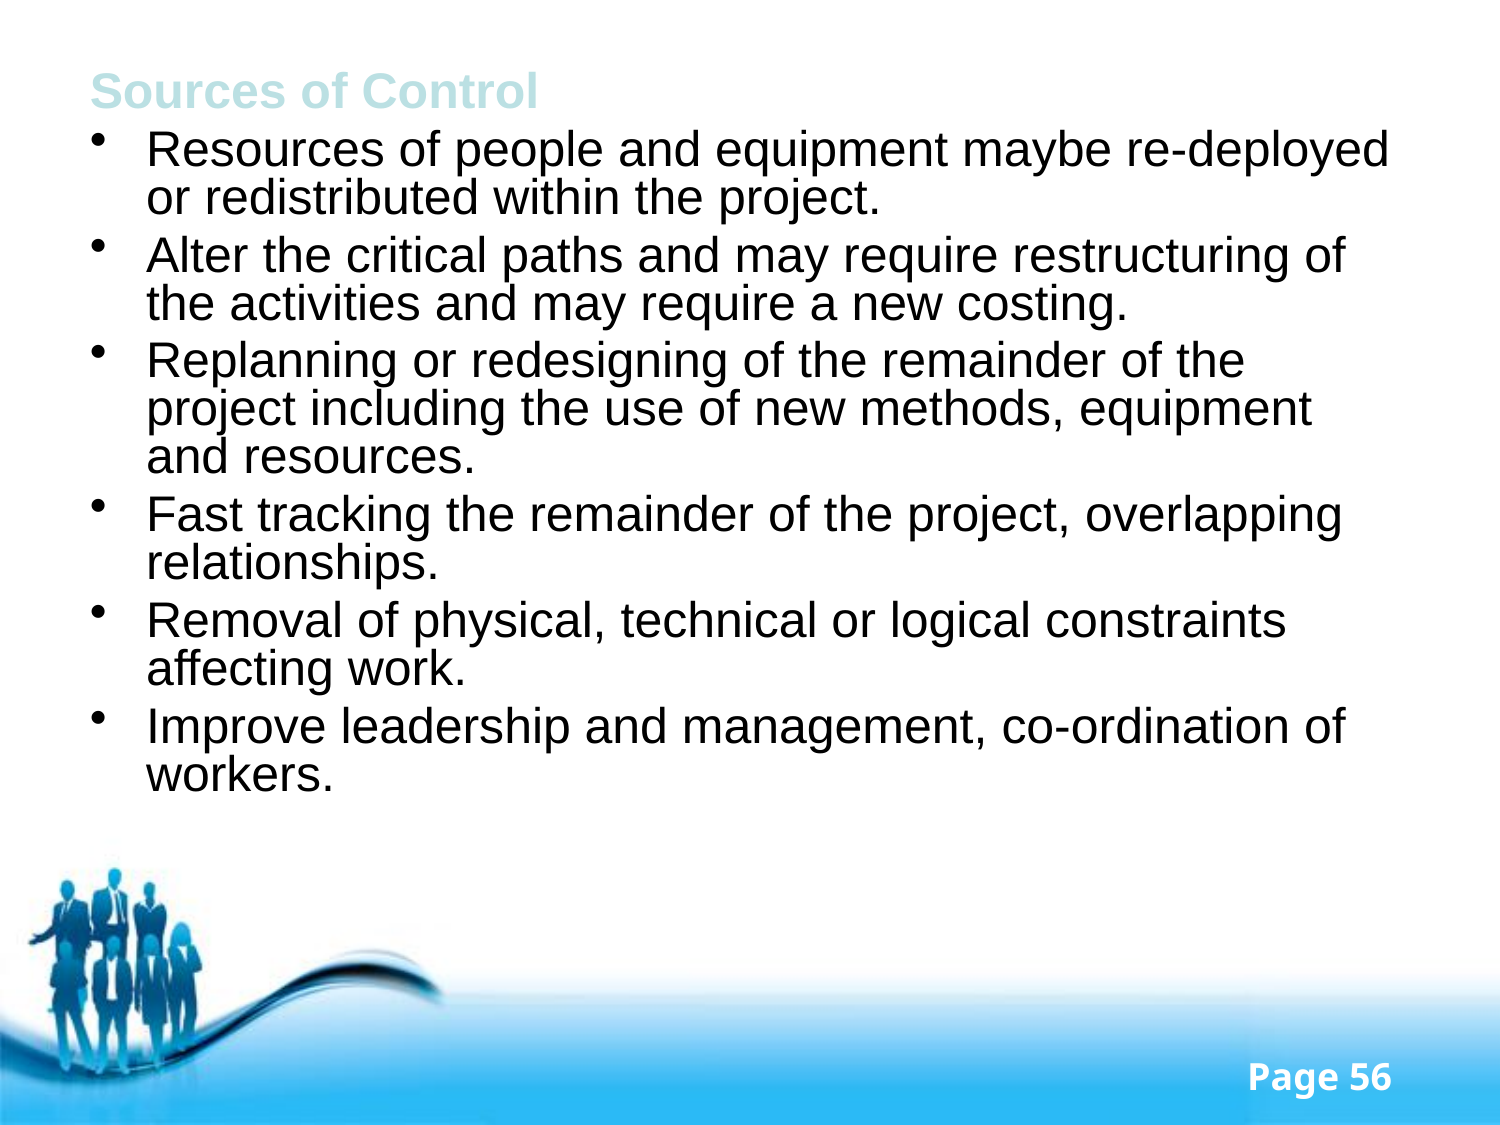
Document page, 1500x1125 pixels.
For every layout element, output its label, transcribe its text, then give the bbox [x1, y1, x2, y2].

picture [58, 1002, 63, 1011]
picture [0, 0, 1500, 1125]
list Sources of Control Resources of people and equipment maybe re-deployed or redistributed within the project. Alter the critical paths and may require restructuring of the activities and may require a new costing. Replanning or redesigning of the remainder of the project including the use of new methods, equipment and resources. Fast tracking the remainder of the project, overlapping relationships. Removal of physical, technical or logical constraints affecting work. Improve leadership and management, co-ordination of workers. [75, 62, 1425, 888]
